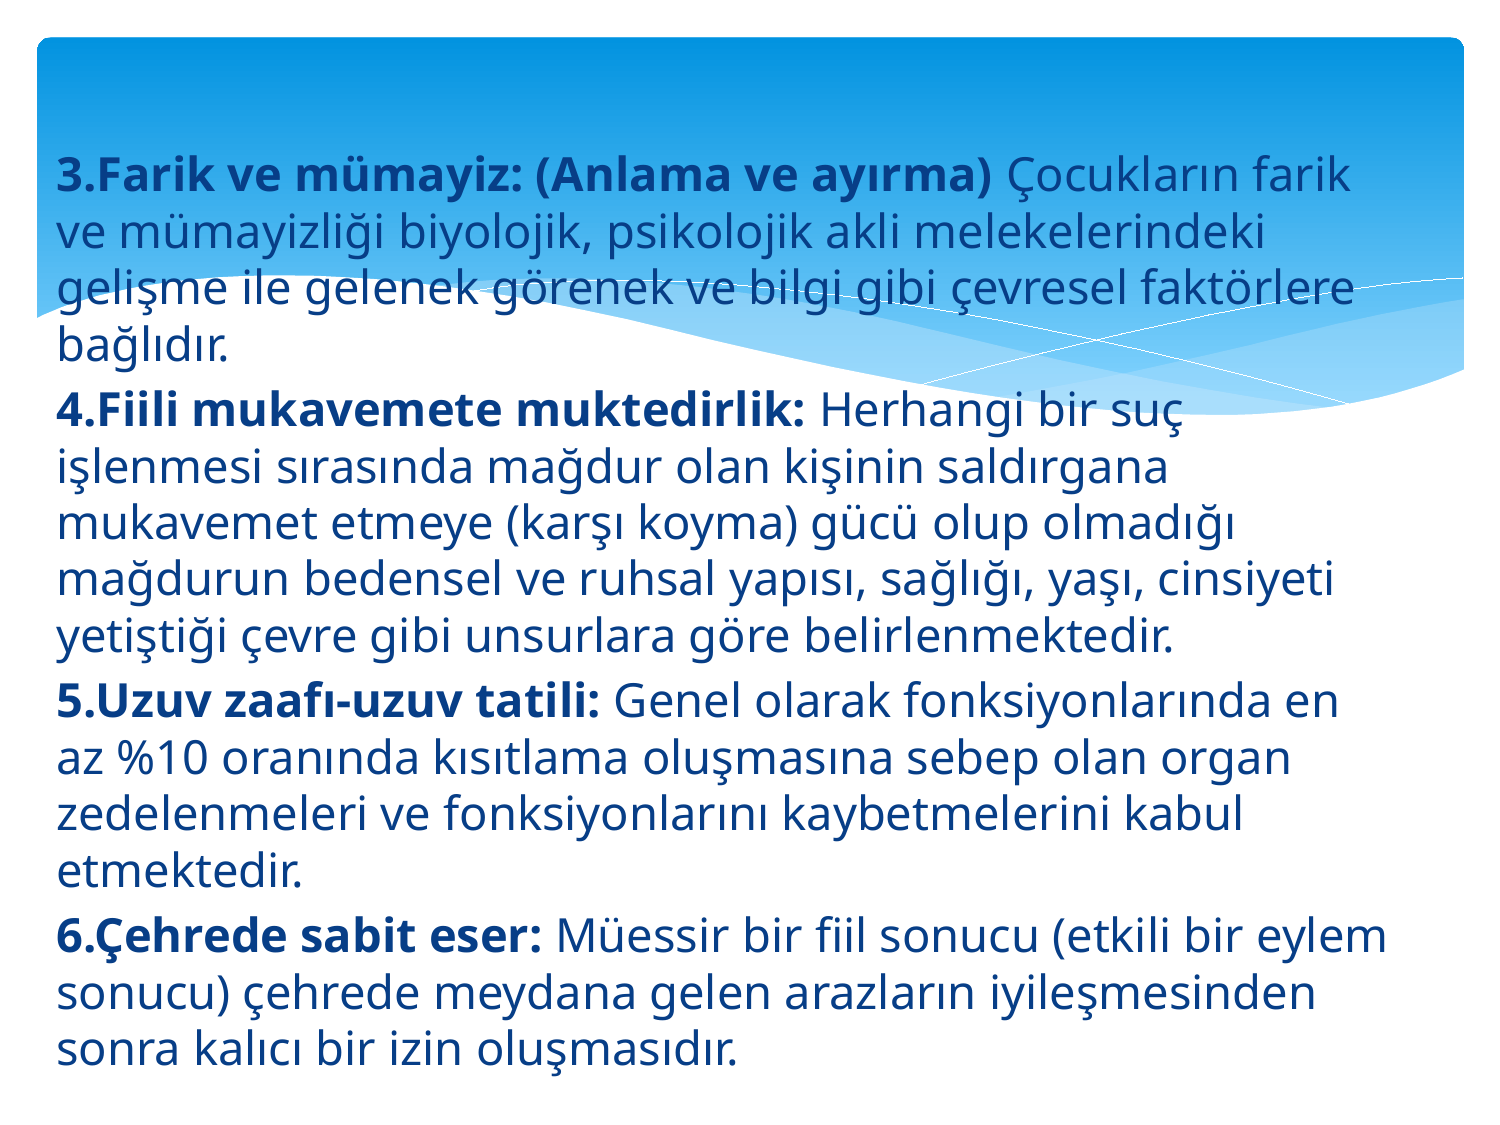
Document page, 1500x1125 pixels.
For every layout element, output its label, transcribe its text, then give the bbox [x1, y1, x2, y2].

list 3.Farik ve mümayiz: (Anlama ve ayırma) Çocukların farik ve mümayizliği biyolojik, psikolojik akli melekelerindeki gelişme ile gelenek görenek ve bilgi gibi çevresel faktörlere bağlıdır. 4.Fiili mukavemete muktedirlik: Herhangi bir suç işlenmesi sırasında mağdur olan kişinin saldırgana mukavemet etmeye (karşı koyma) gücü olup olmadığı mağdurun bedensel ve ruhsal yapısı, sağlığı, yaşı, cinsiyeti yetiştiği çevre gibi unsurlara göre belirlenmektedir. 5.Uzuv zaafı-uzuv tatili: Genel olarak fonksiyonlarında en az %10 oranında kısıtlama oluşmasına sebep olan organ zedelenmeleri ve fonksiyonlarını kaybetmelerini kabul etmektedir. 6.Çehrede sabit eser: Müessir bir fiil sonucu (etkili bir eylem sonucu) çehrede meydana gelen arazların iyileşmesinden sonra kalıcı bir izin oluşmasıdır. [41, 137, 1412, 1094]
